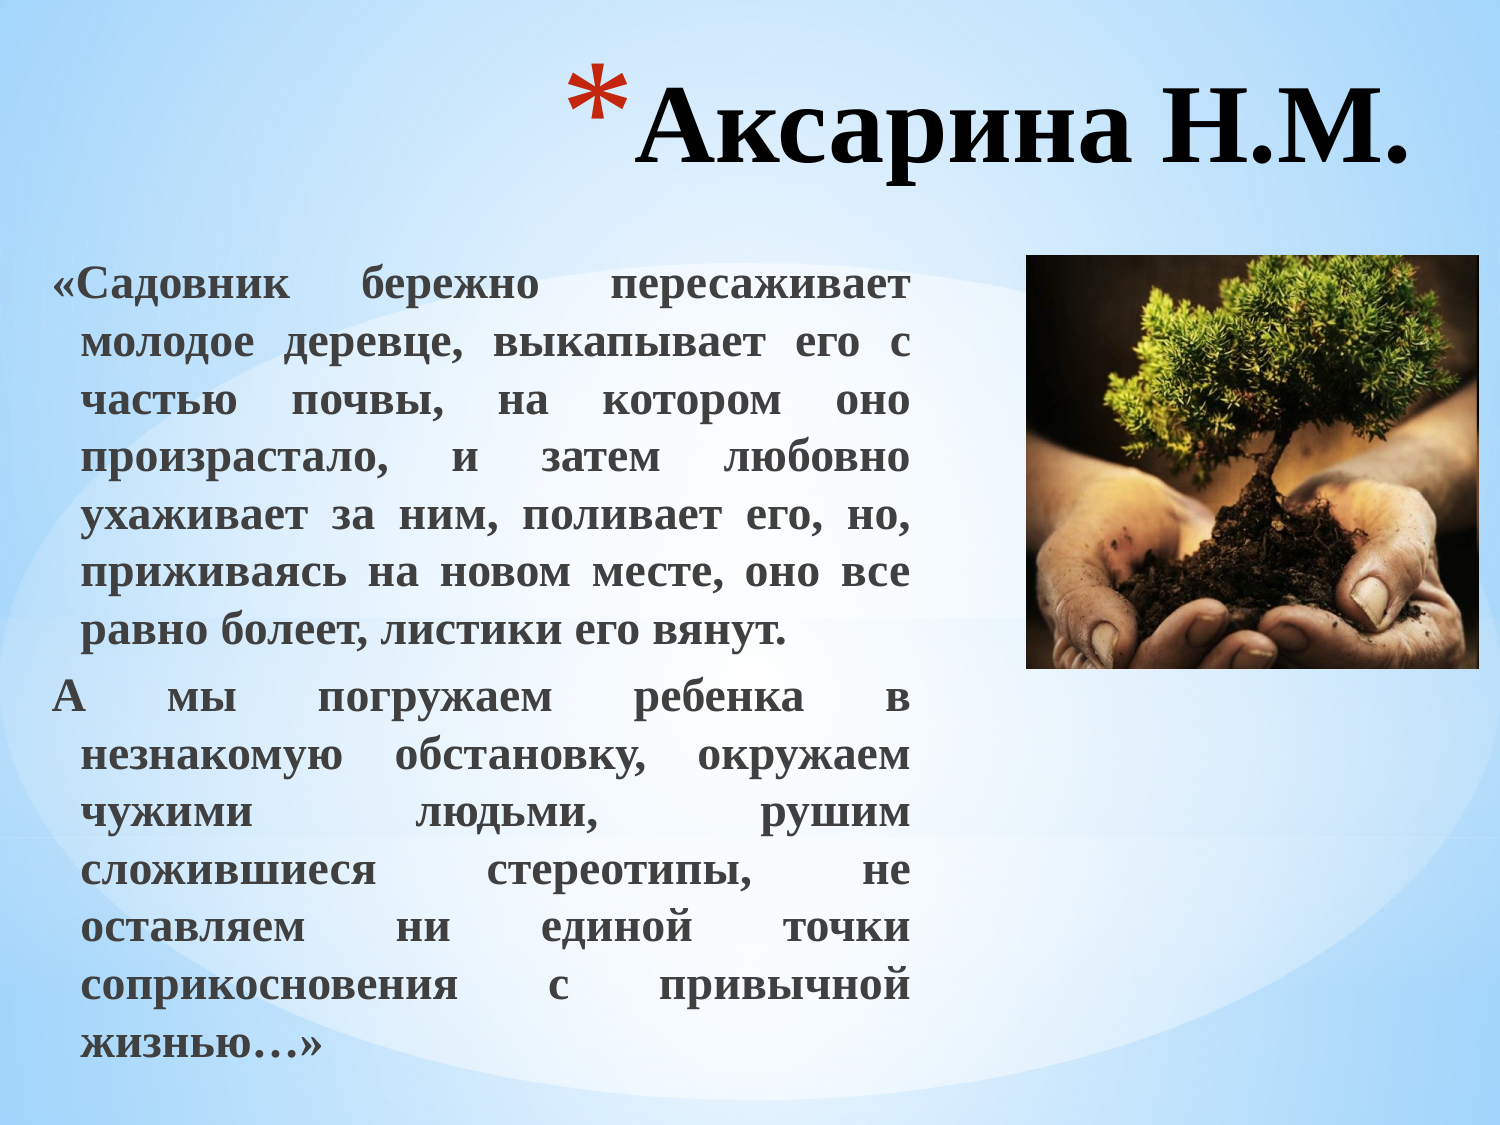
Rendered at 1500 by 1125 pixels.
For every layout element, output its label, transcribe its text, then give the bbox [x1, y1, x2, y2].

list «Садовник бережно пересаживает молодое деревце, выкапывает его с частью почвы, на котором оно произрастало, и затем любовно ухаживает за ним, поливает его, но, приживаясь на новом месте, оно все равно болеет, листики его вянут. А мы погружаем ребенка в незнакомую обстановку, окружаем чужими людьми, рушим сложившиеся стереотипы, не оставляем ни единой точки соприкосновения с привычной жизнью…» [29, 243, 927, 1083]
title Аксарина Н.М. [76, 42, 1427, 231]
picture [1025, 255, 1479, 669]
